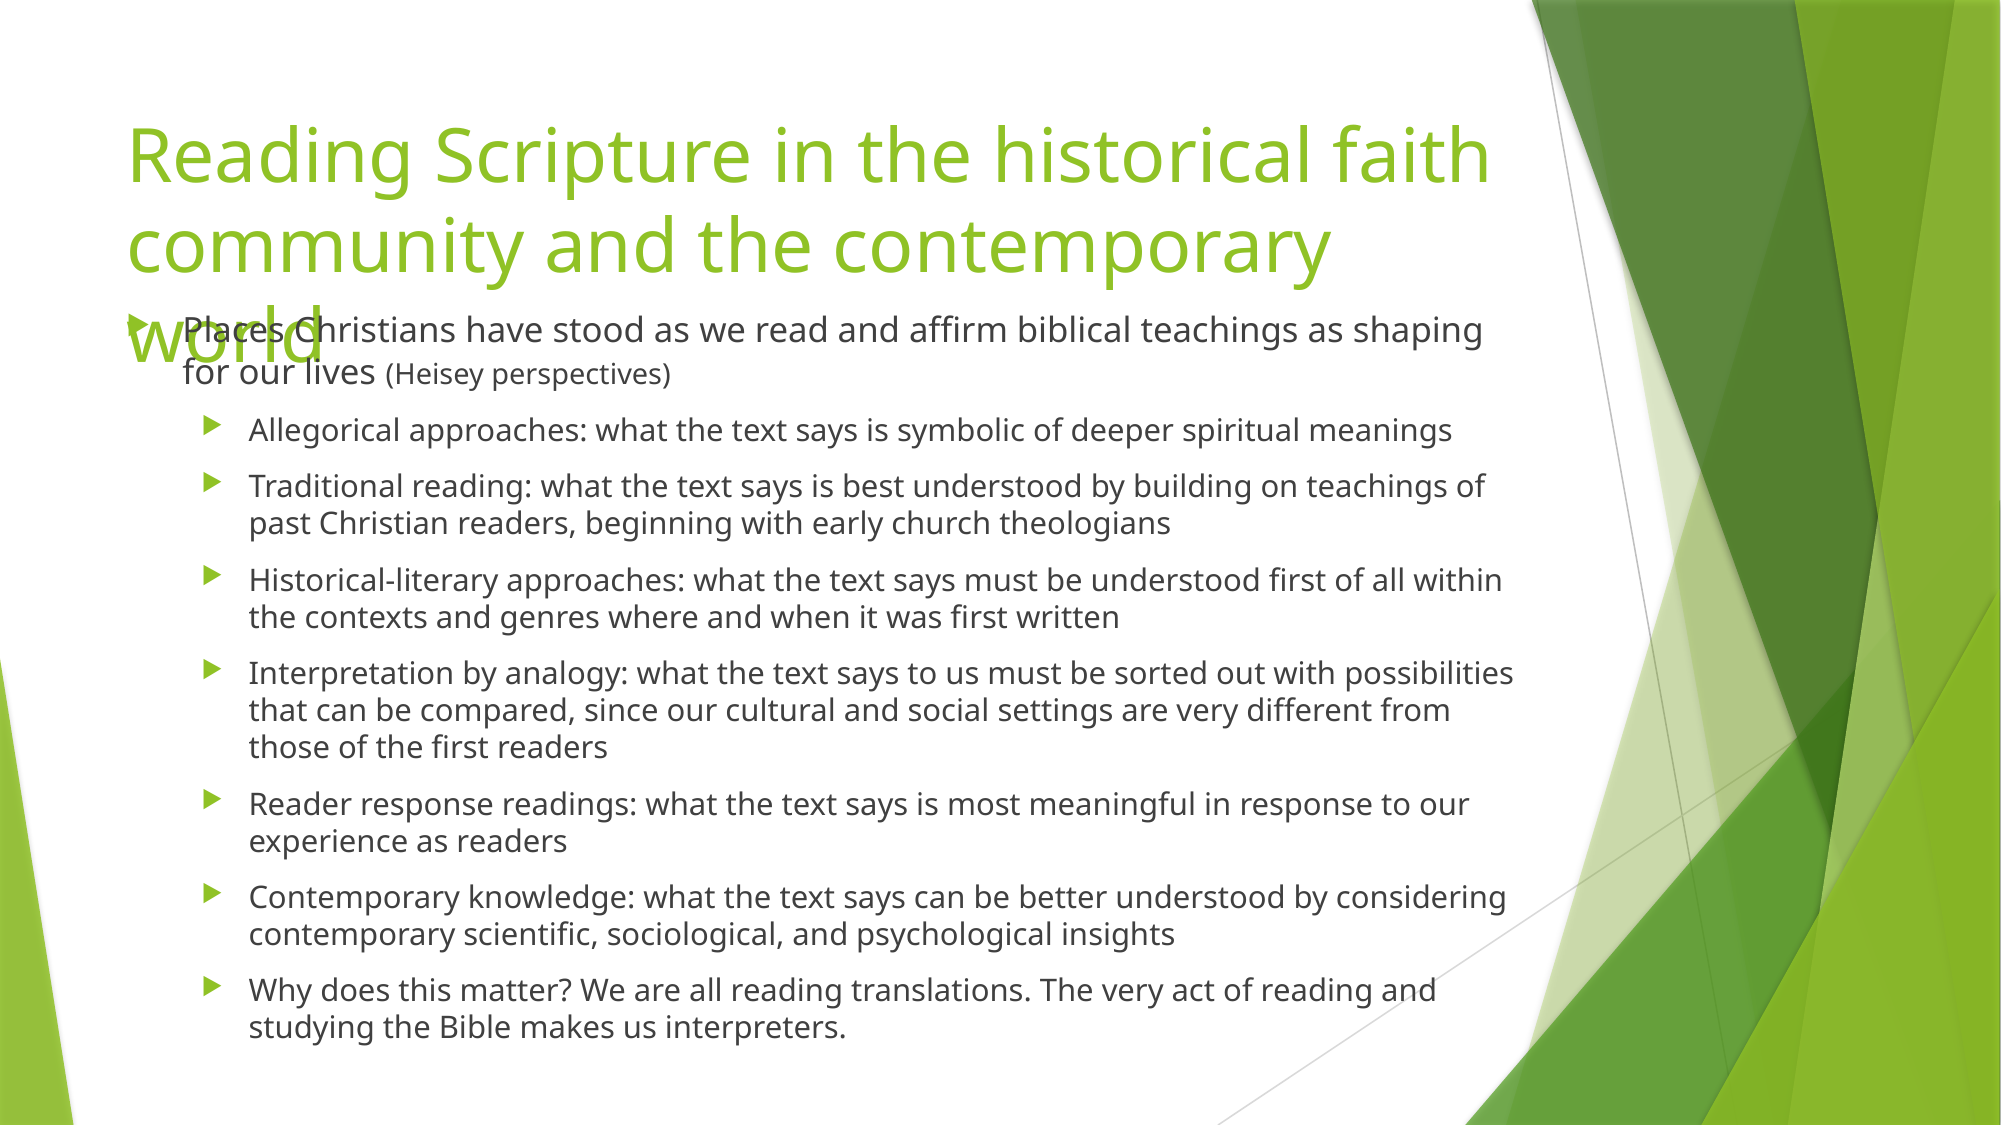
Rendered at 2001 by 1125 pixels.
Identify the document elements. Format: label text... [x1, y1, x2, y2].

title Reading Scripture in the historical faith community and the contemporary world [111, 99, 1522, 299]
list Places Christians have stood as we read and affirm biblical teachings as shaping for our lives (Heisey perspectives) Allegorical approaches: what the text says is symbolic of deeper spiritual meanings Traditional reading: what the text says is best understood by building on teachings of past Christian readers, beginning with early church theologians Historical-literary approaches: what the text says must be understood first of all within the contexts and genres where and when it was first written Interpretation by analogy: what the text says to us must be sorted out with possibilities that can be compared, since our cultural and social settings are very different from those of the first readers Reader response readings: what the text says is most meaningful in response to our experience as readers Contemporary knowledge: what the text says can be better understood by considering contemporary scientific, sociological, and psychological insights Why does this matter? We are all reading translations. The very act of reading and studying the Bible makes us interpreters. [111, 299, 1553, 1059]
